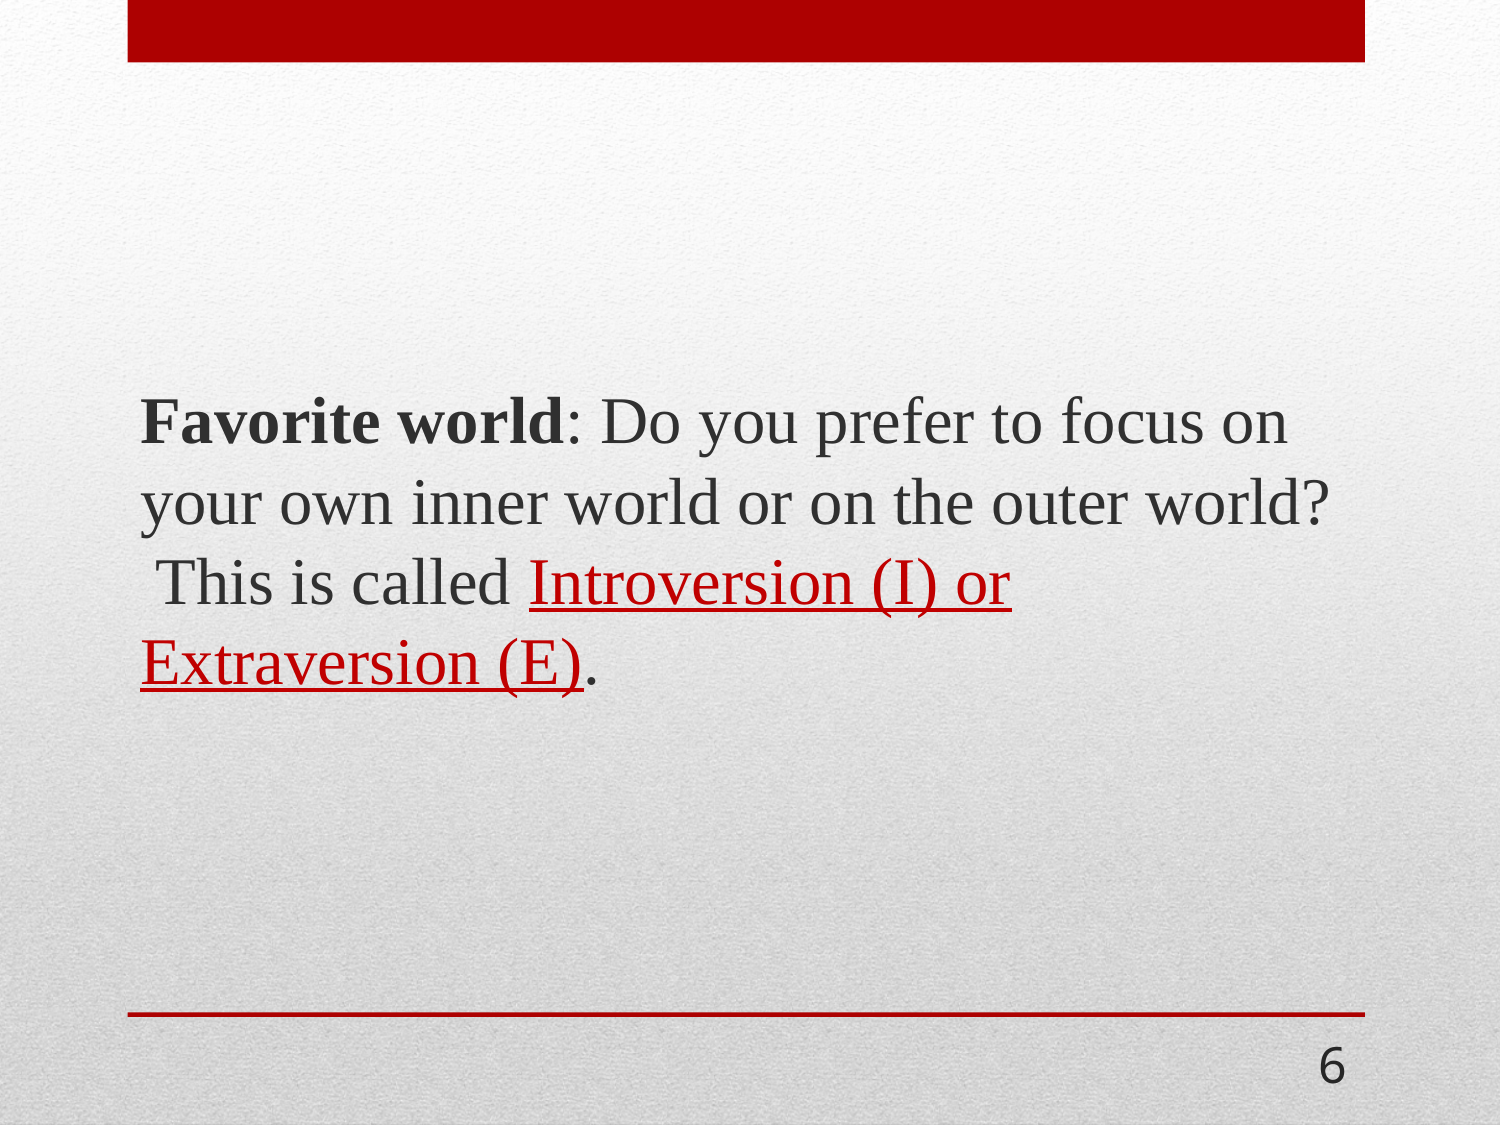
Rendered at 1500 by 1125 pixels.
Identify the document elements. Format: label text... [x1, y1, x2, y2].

slide_number 6 [1237, 1037, 1363, 1098]
list Favorite world: Do you prefer to focus on your own inner world or on the outer world? This is called Introversion (I) or Extraversion (E). [125, 62, 1363, 1013]
